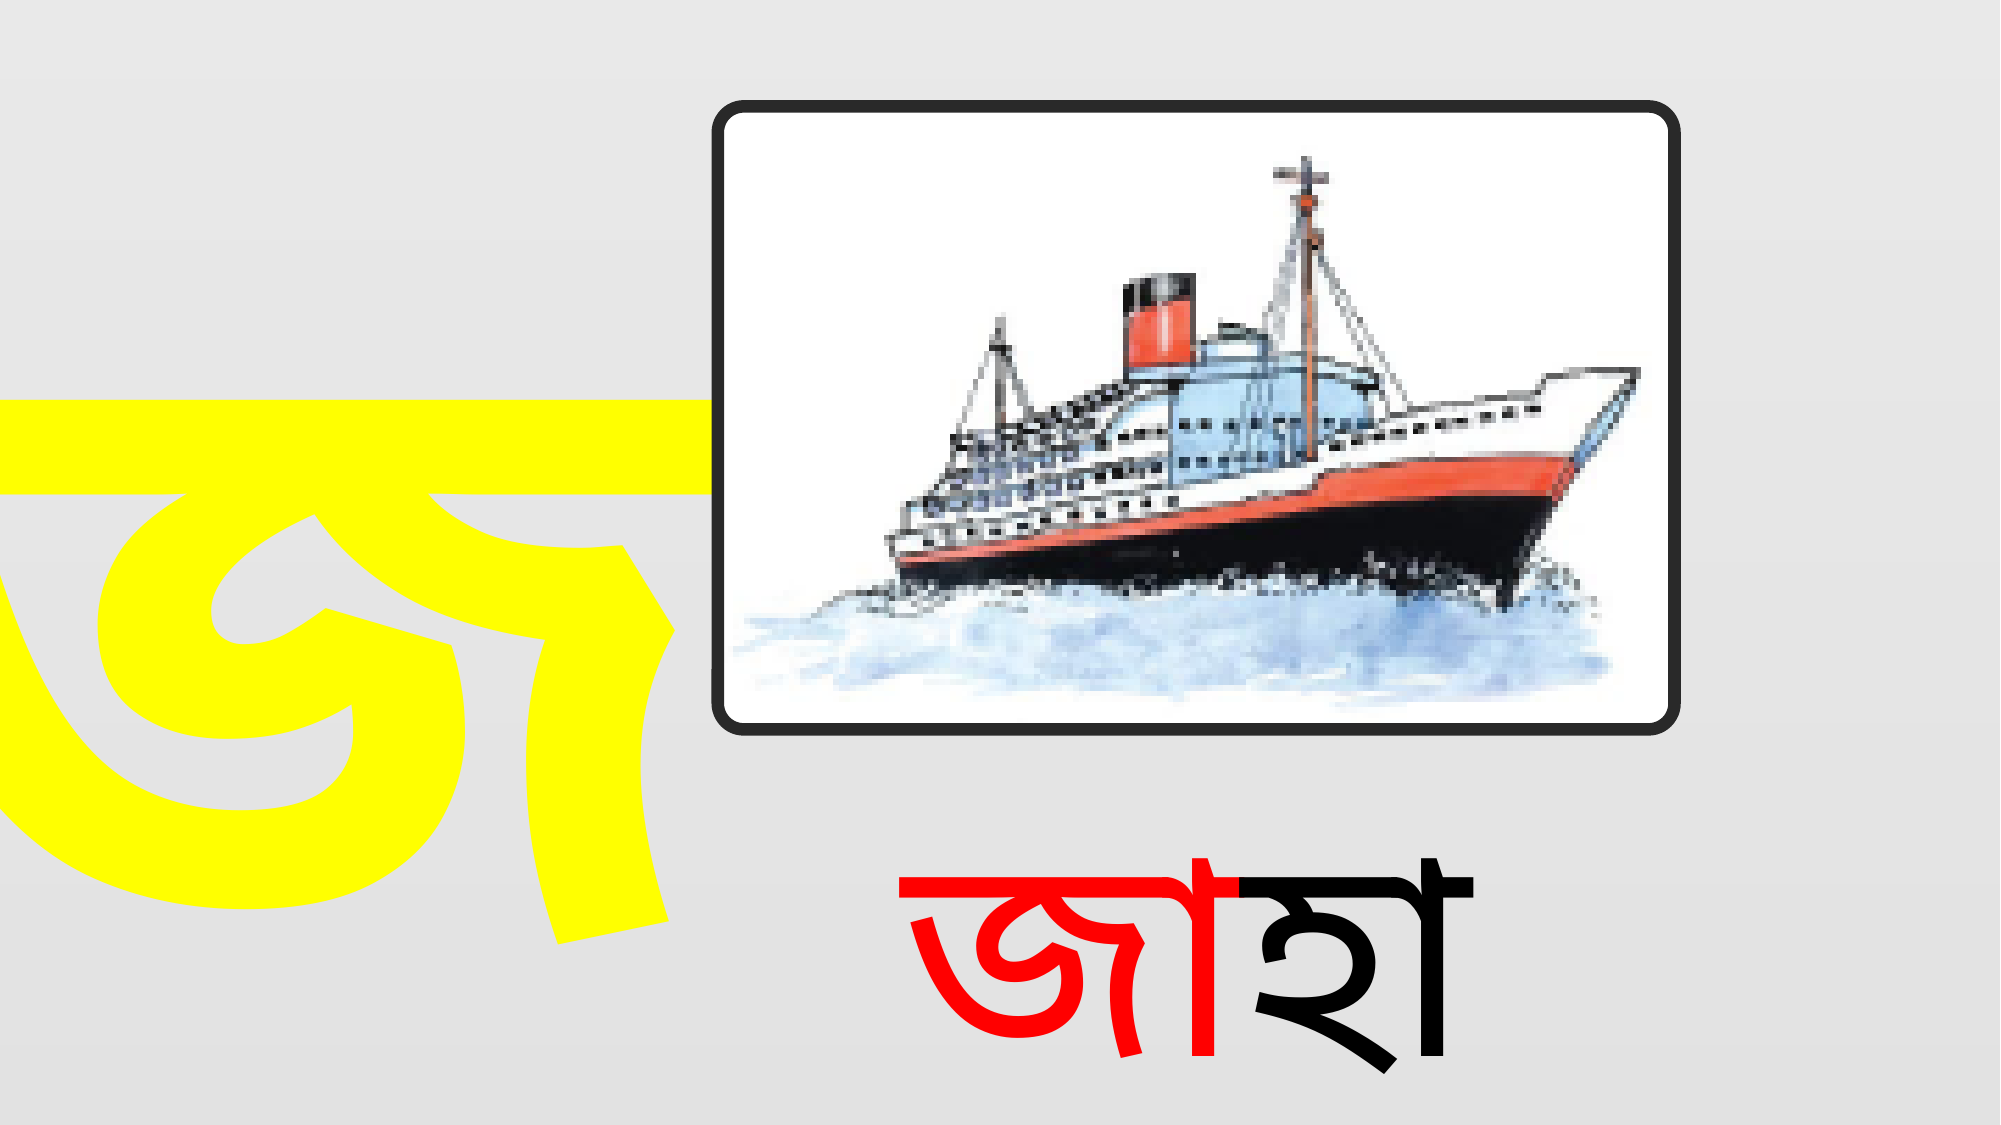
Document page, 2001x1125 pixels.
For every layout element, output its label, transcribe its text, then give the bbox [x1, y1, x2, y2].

picture [717, 106, 1675, 730]
text_box জাহাজ [887, 761, 1675, 1125]
text_box জ [0, 67, 741, 1115]
